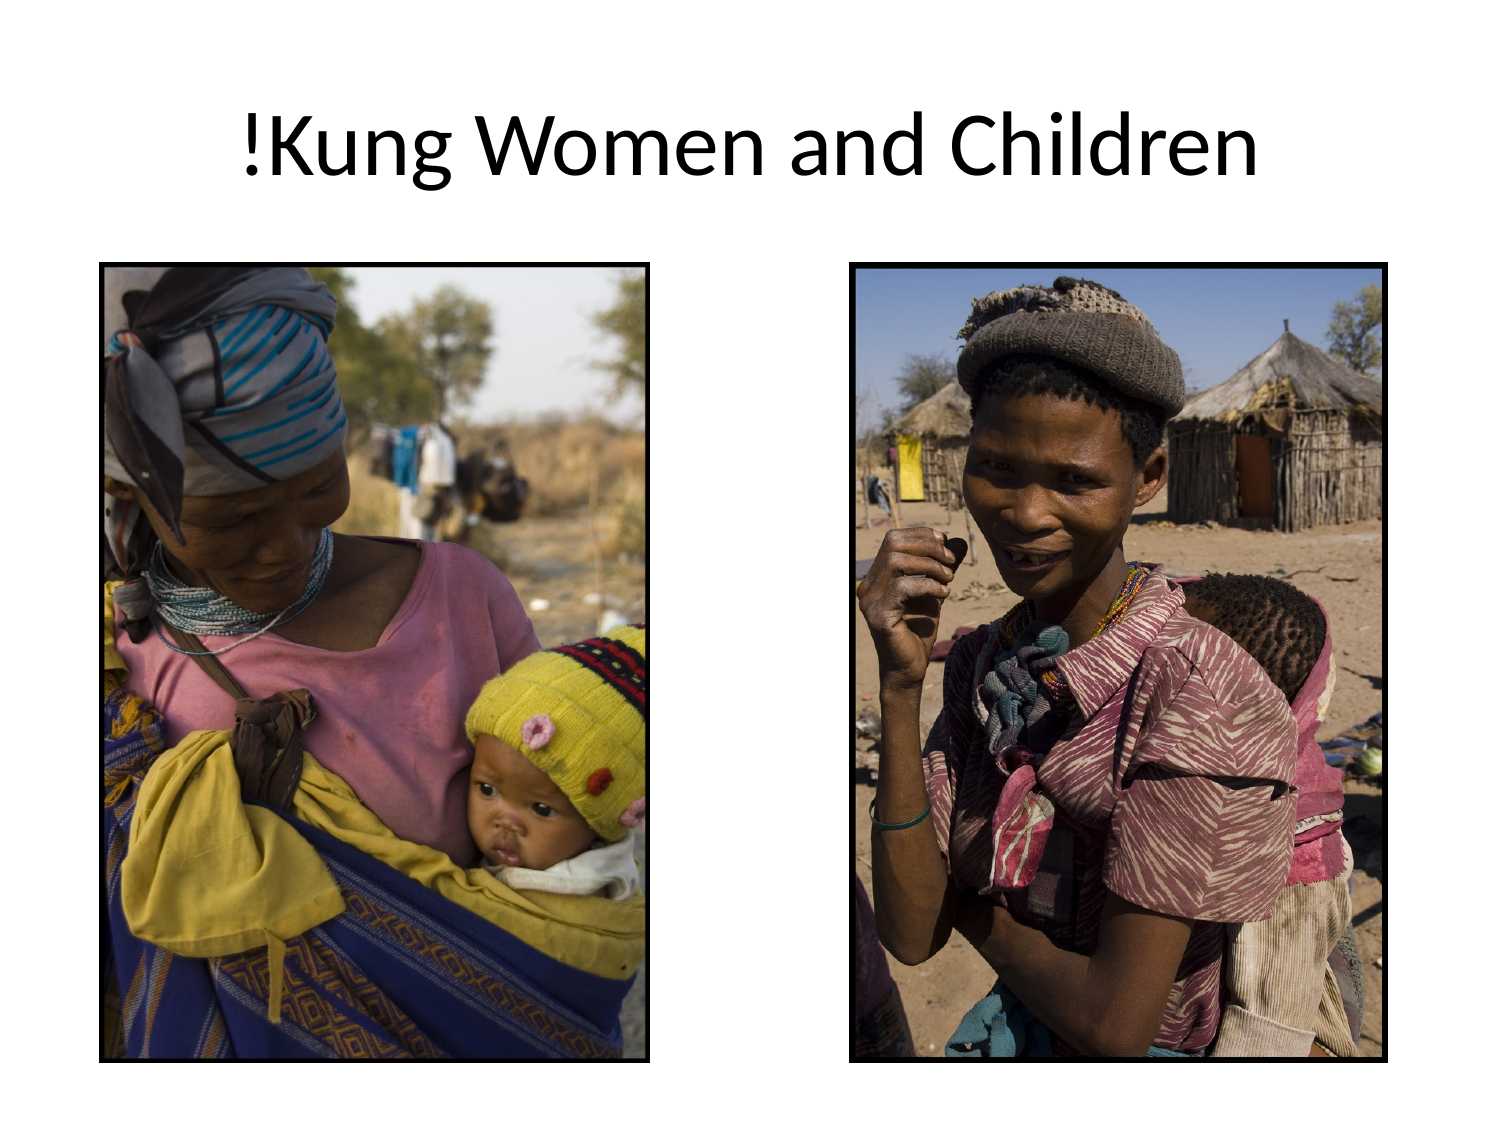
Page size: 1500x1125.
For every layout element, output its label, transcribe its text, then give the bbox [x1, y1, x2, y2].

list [99, 262, 651, 1063]
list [849, 262, 1388, 1063]
title !Kung Women and Children [75, 45, 1425, 233]
